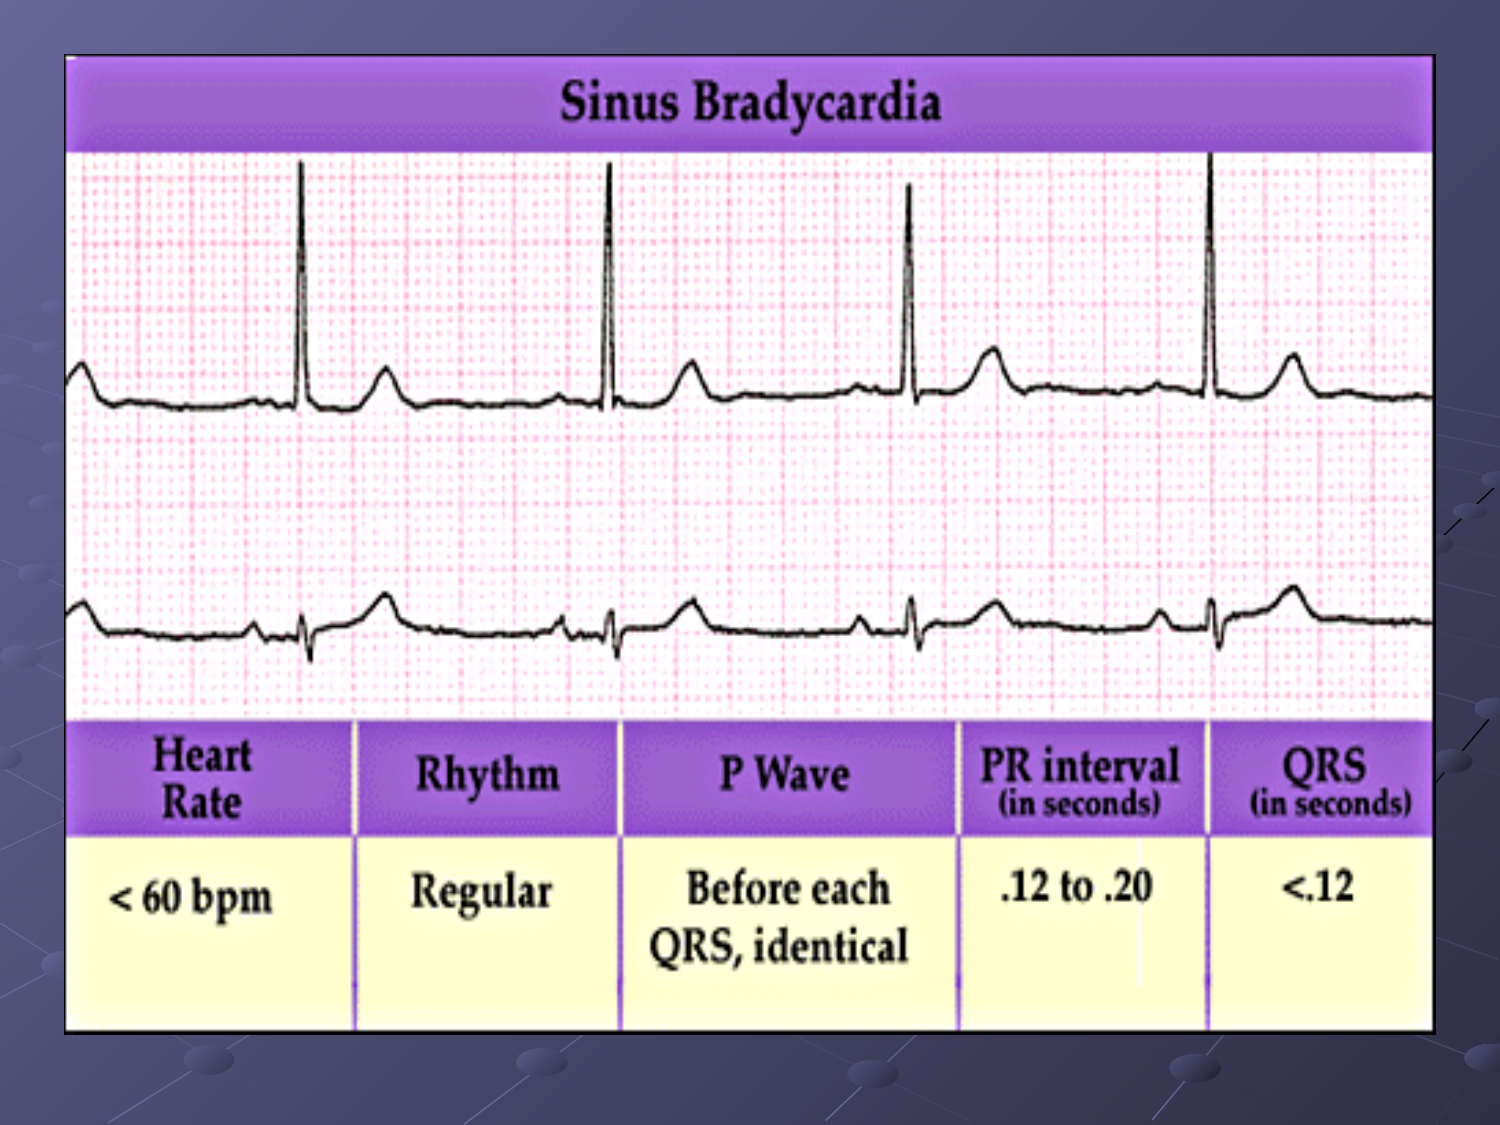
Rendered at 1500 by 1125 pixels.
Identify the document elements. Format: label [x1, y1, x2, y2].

picture [64, 54, 1436, 1036]
